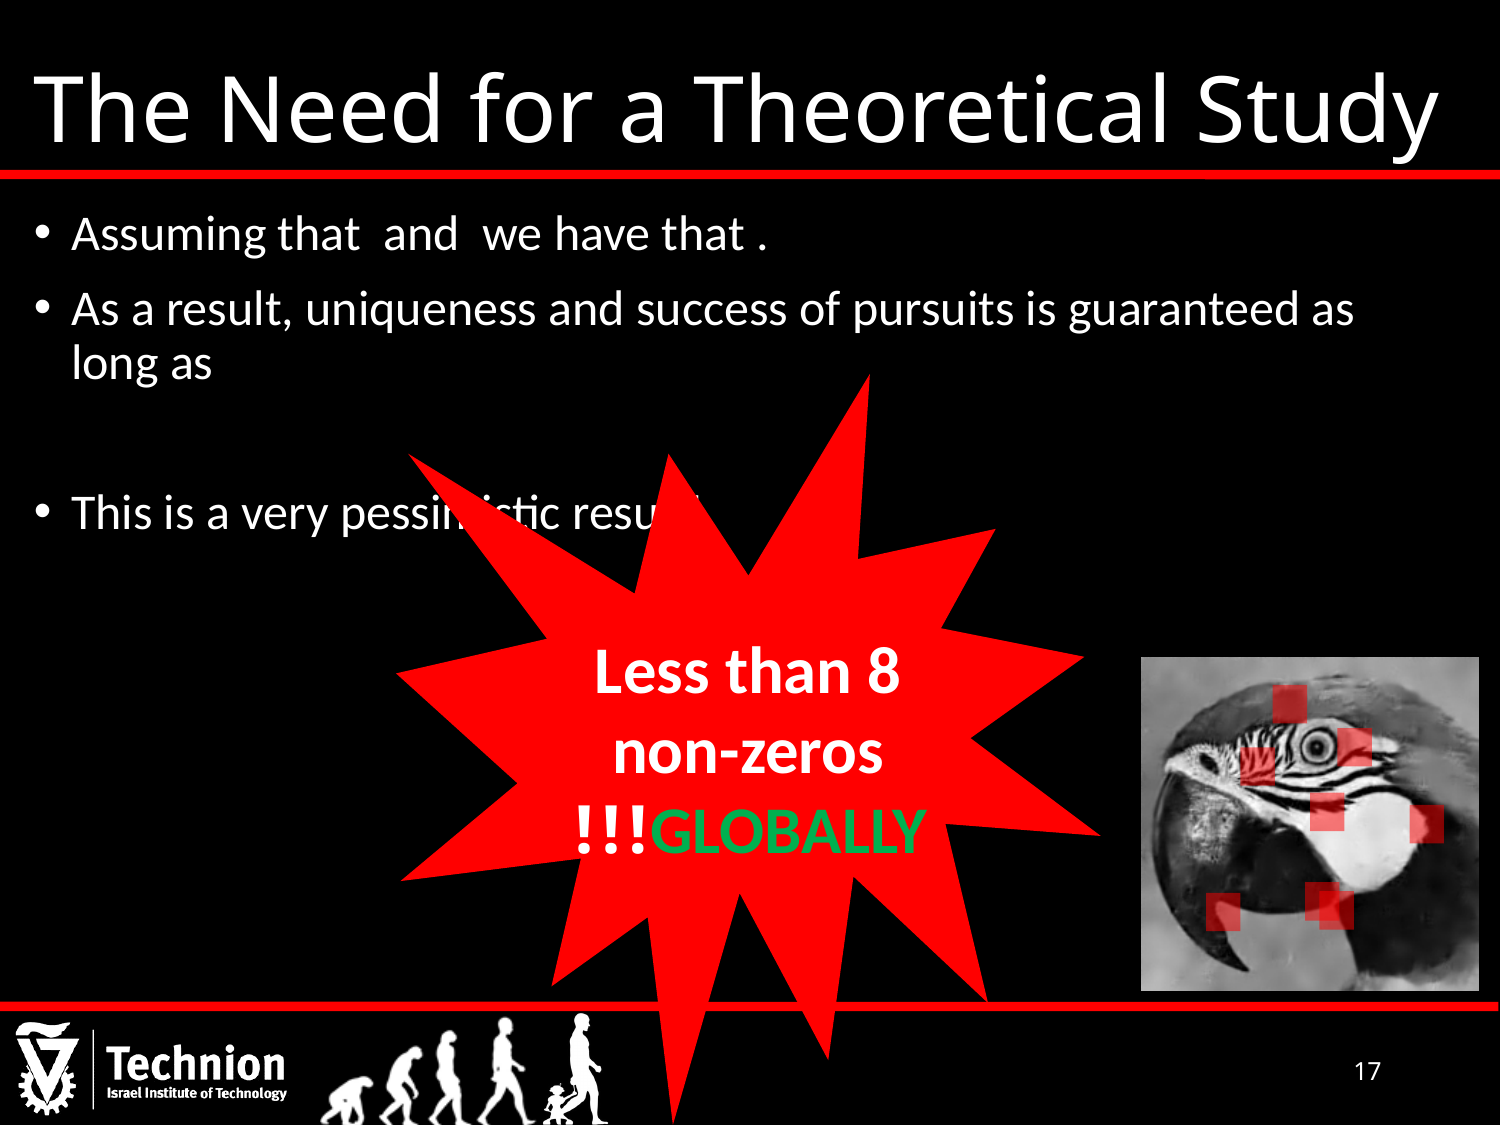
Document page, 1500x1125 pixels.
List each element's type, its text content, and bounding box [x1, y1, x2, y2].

text_box [407, 373, 998, 619]
text_box Less than 8 non-zeros GLOBALLY!!! [510, 619, 987, 875]
text_box [397, 788, 510, 883]
picture [320, 1012, 538, 1125]
title The Need for a Theoretical Study [18, 51, 1479, 175]
text_box [393, 646, 510, 778]
picture [540, 1012, 611, 1125]
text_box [1141, 657, 1479, 991]
text_box [549, 875, 990, 1125]
text_box [987, 749, 1105, 838]
text_box [987, 636, 1087, 728]
picture [0, 1015, 299, 1121]
slide_number 17 [1059, 1042, 1397, 1103]
